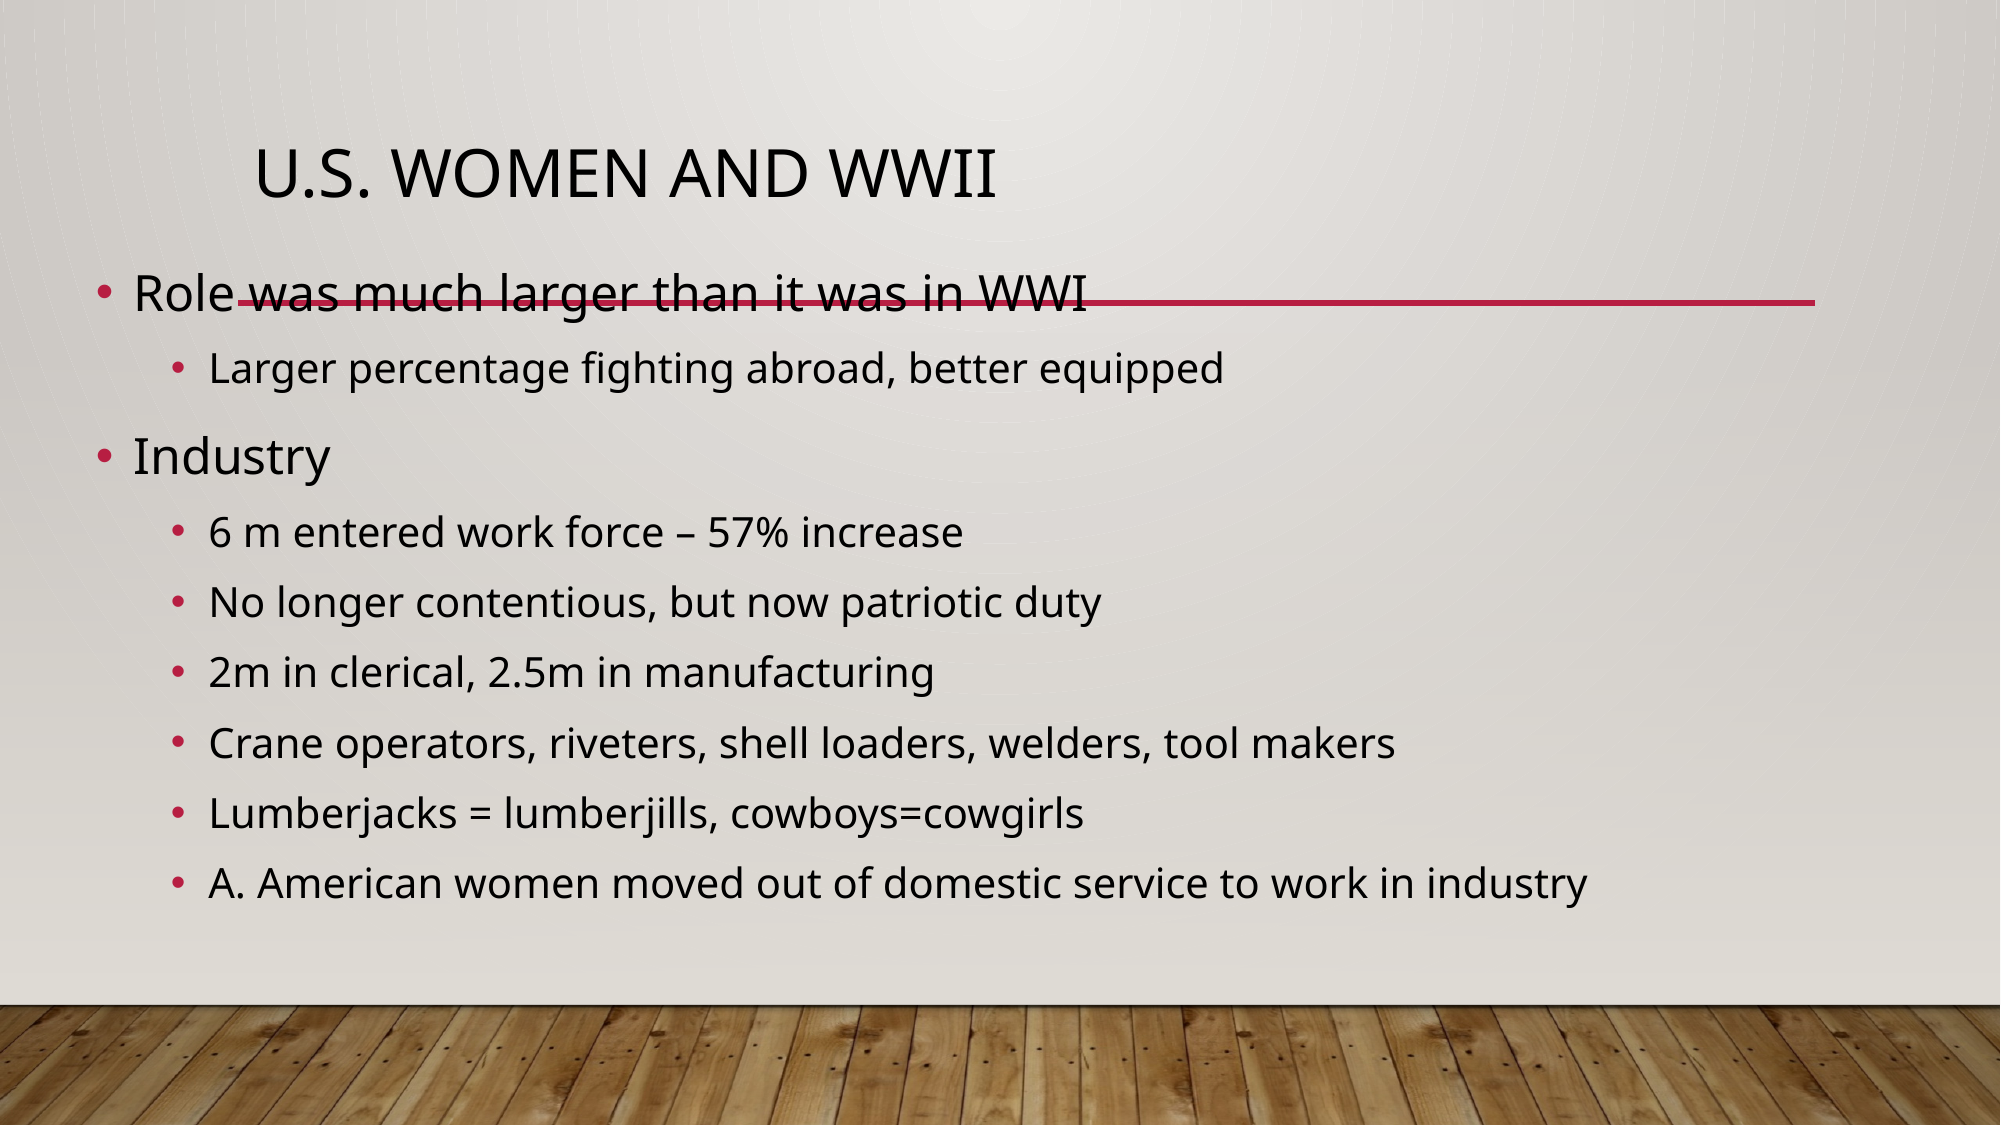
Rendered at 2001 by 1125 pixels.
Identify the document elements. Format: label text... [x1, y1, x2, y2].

title U.S. Women and WWII [238, 131, 1814, 305]
list Role was much larger than it was in WWI Larger percentage fighting abroad, better equipped Industry 6 m entered work force – 57% increase No longer contentious, but now patriotic duty 2m in clerical, 2.5m in manufacturing Crane operators, riveters, shell loaders, welders, tool makers Lumberjacks = lumberjills, cowboys=cowgirls A. American women moved out of domestic service to work in industry [80, 242, 1649, 1025]
picture [0, 1005, 2000, 1125]
